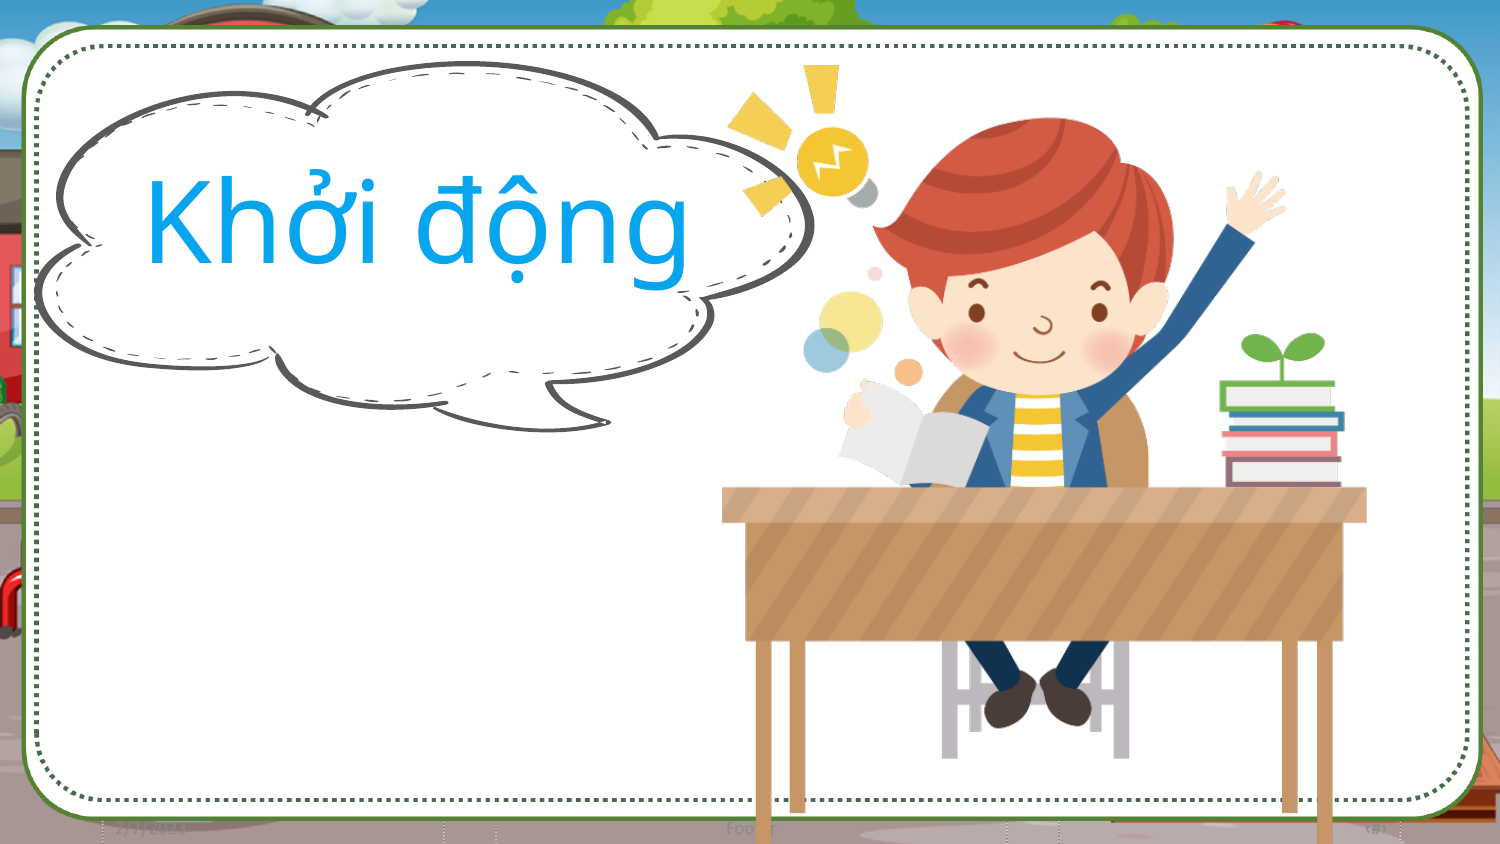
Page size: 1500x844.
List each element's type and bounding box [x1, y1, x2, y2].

text_box [18, 59, 818, 438]
picture [0, 0, 1500, 844]
